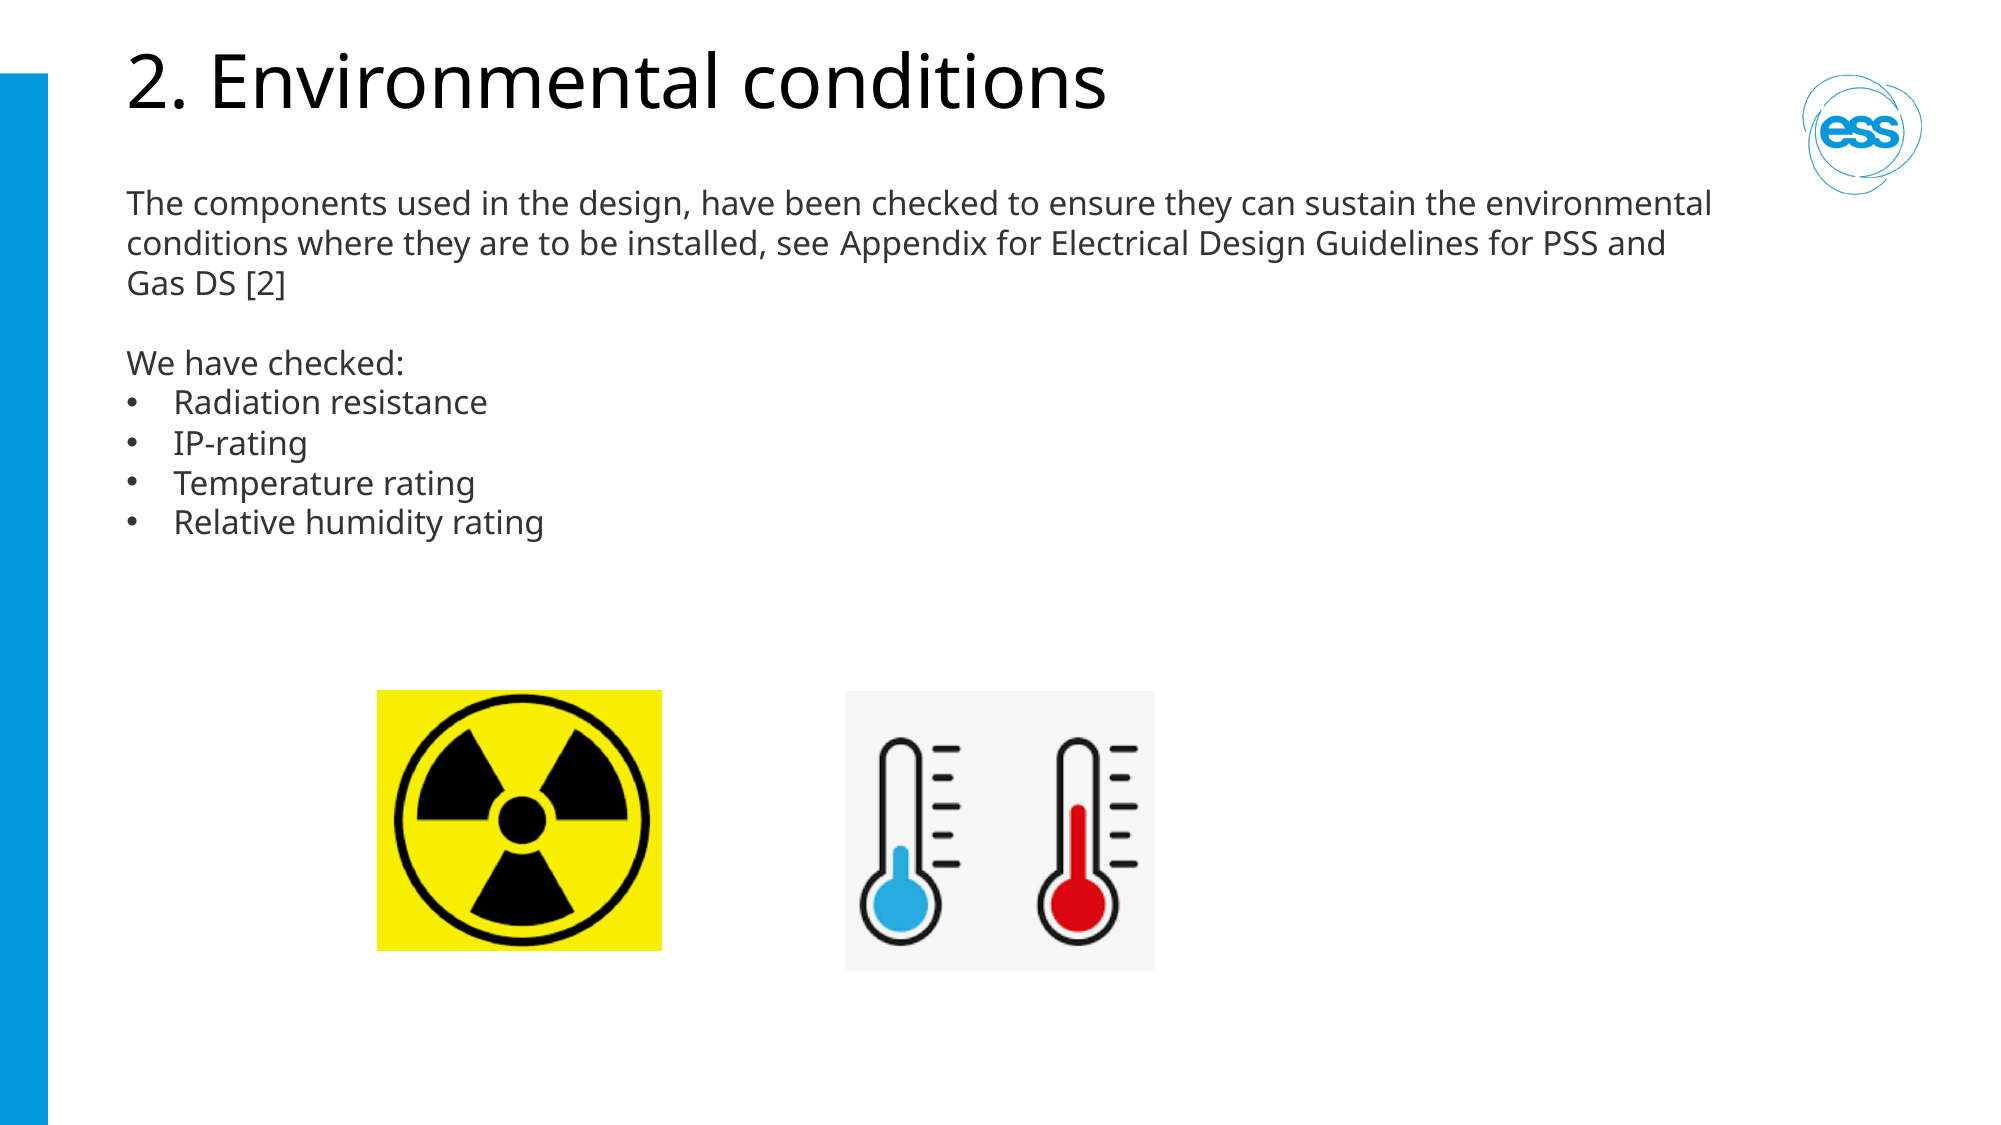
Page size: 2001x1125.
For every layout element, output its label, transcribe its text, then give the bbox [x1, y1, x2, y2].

picture [377, 690, 662, 951]
title 2. Environmental conditions [111, 25, 1648, 134]
picture [845, 690, 1155, 971]
text_box The components used in the design, have been checked to ensure they can sustain the environmental conditions where they are to be installed, see Appendix for Electrical Design Guidelines for PSS and Gas DS [2] We have checked: Radiation resistance IP-rating Temperature rating Relative humidity rating [111, 174, 1749, 589]
